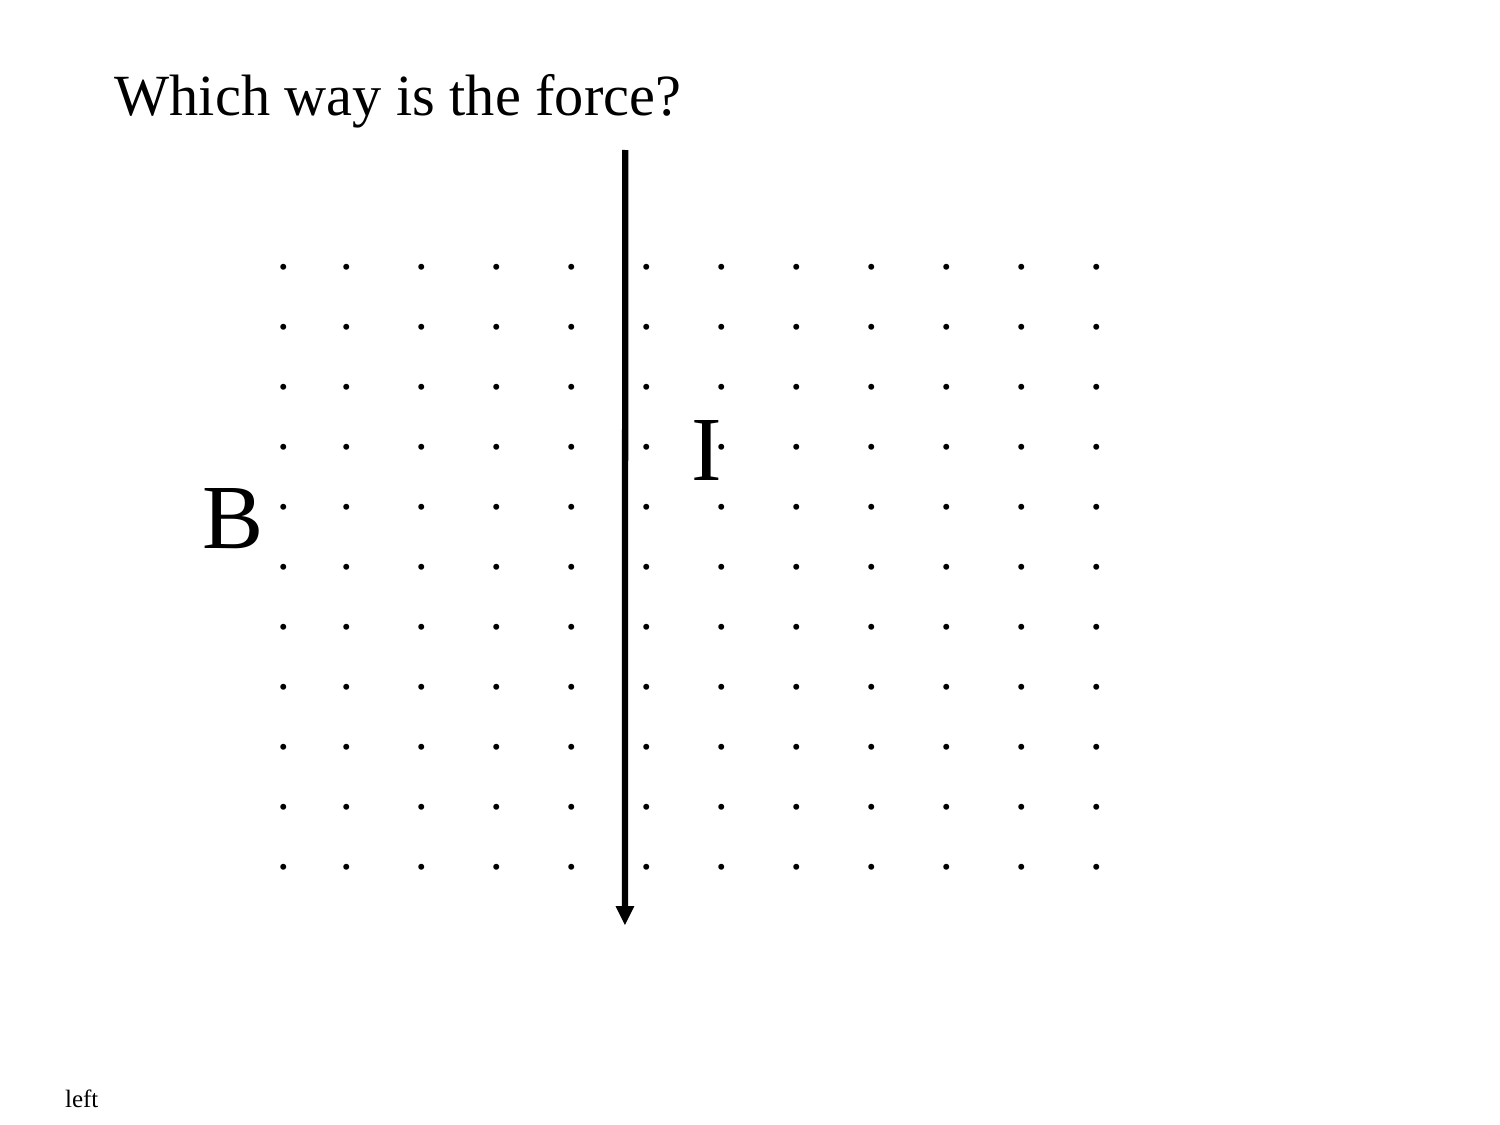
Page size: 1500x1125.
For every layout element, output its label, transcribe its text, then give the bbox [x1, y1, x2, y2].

text_box left [50, 1075, 114, 1120]
text_box . . . . . . . . . . . . . . . . . . . . . . . . . . . . . . . . . . . . . . . . . . . . . . . . . . . . . . . . . . . . . . . . . . . . . . . . . . . . . . . . . . . . . . . . . . . . . . . . . . . . . . . . . . . . . . . . . . . . . . . . . . . . . . . . . . . . [262, 212, 1118, 888]
text_box B [187, 449, 262, 575]
text_box [618, 888, 632, 925]
text_box Which way is the force? [100, 50, 697, 135]
